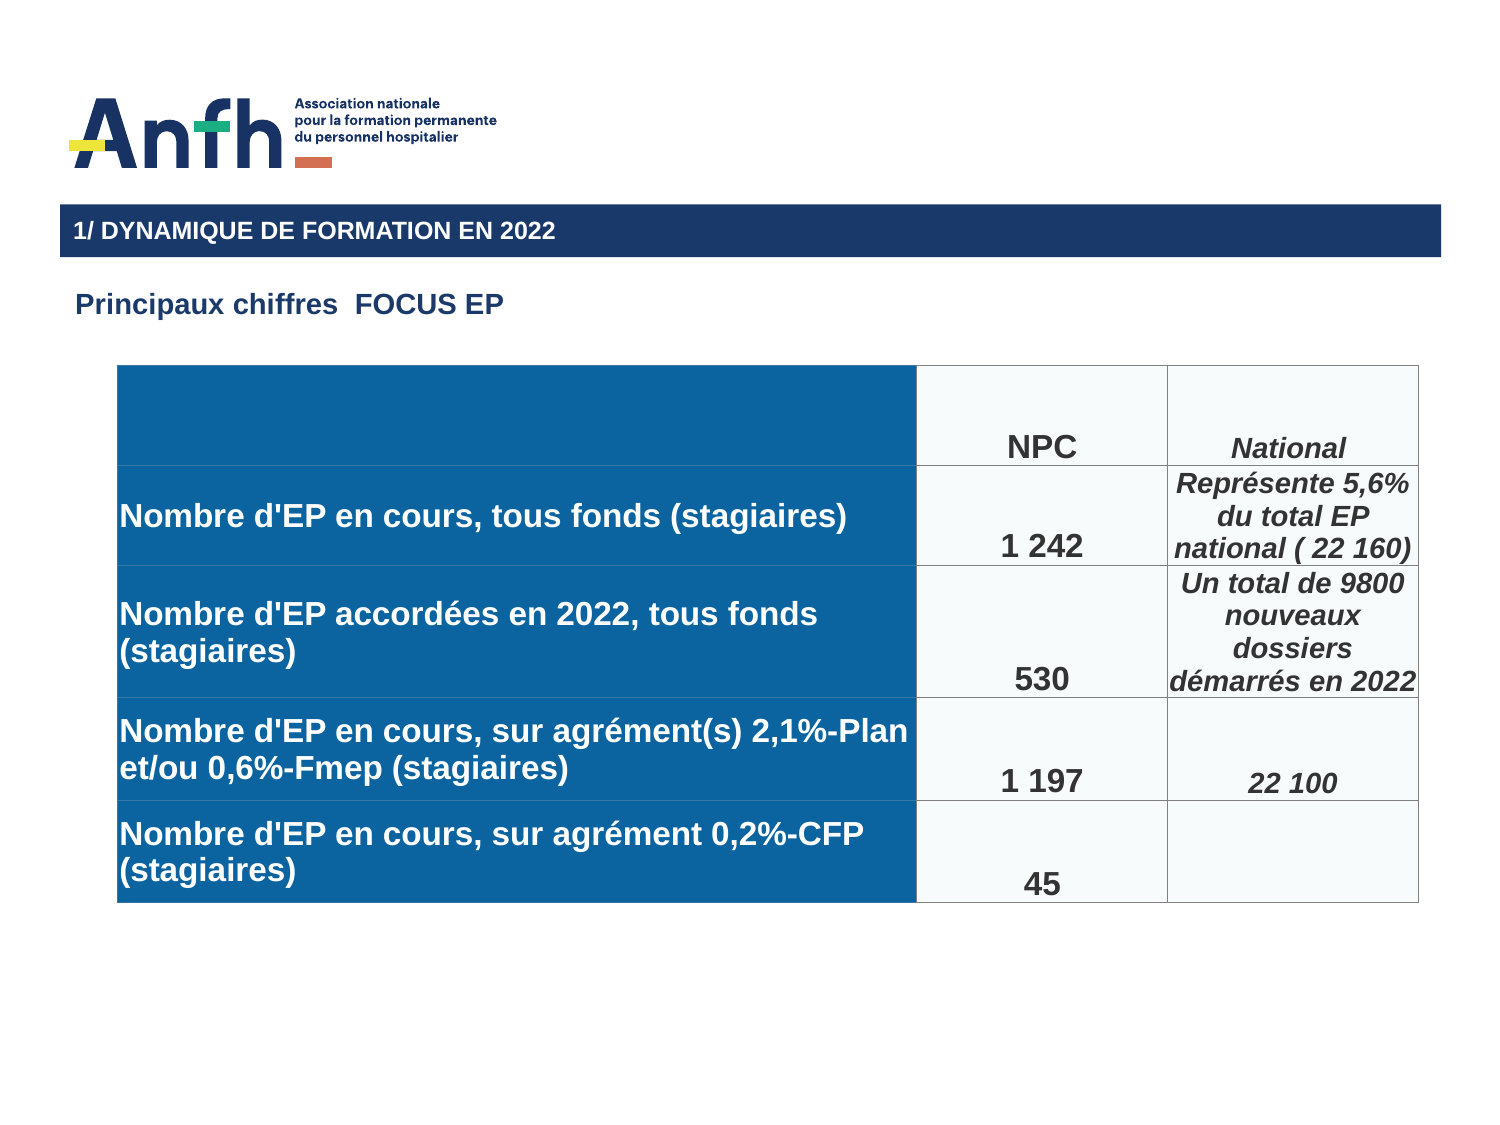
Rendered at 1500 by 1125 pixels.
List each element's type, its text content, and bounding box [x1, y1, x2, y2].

table_header National [1168, 366, 1418, 465]
title 1/ DYNAMIQUE DE FORMATION EN 2022 [58, 214, 1419, 265]
table_cell 45 [917, 801, 1167, 902]
table_cell Nombre d'EP en cours, sur agrément(s) 2,1%-Plan et/ou 0,6%-Fmep (stagiaires) [118, 698, 916, 800]
table_cell Nombre d'EP en cours, sur agrément 0,2%-CFP (stagiaires) [118, 801, 916, 902]
table_cell [1168, 801, 1418, 902]
table_cell Nombre d'EP en cours, tous fonds (stagiaires) [118, 466, 916, 565]
table_header NPC [917, 366, 1167, 465]
list Principaux chiffres FOCUS EP [60, 281, 1440, 1047]
table_cell 1 197 [917, 698, 1167, 800]
table_cell 1 242 [917, 466, 1167, 565]
table_cell Nombre d'EP accordées en 2022, tous fonds (stagiaires) [118, 566, 916, 697]
table_header [118, 366, 916, 465]
table_cell 530 [917, 566, 1167, 697]
table_cell Représente 5,6% du total EP national ( 22 160) [1168, 466, 1418, 565]
table_cell Un total de 9800 nouveaux dossiers démarrés en 2022 [1168, 566, 1418, 697]
table_cell 22 100 [1168, 698, 1418, 800]
